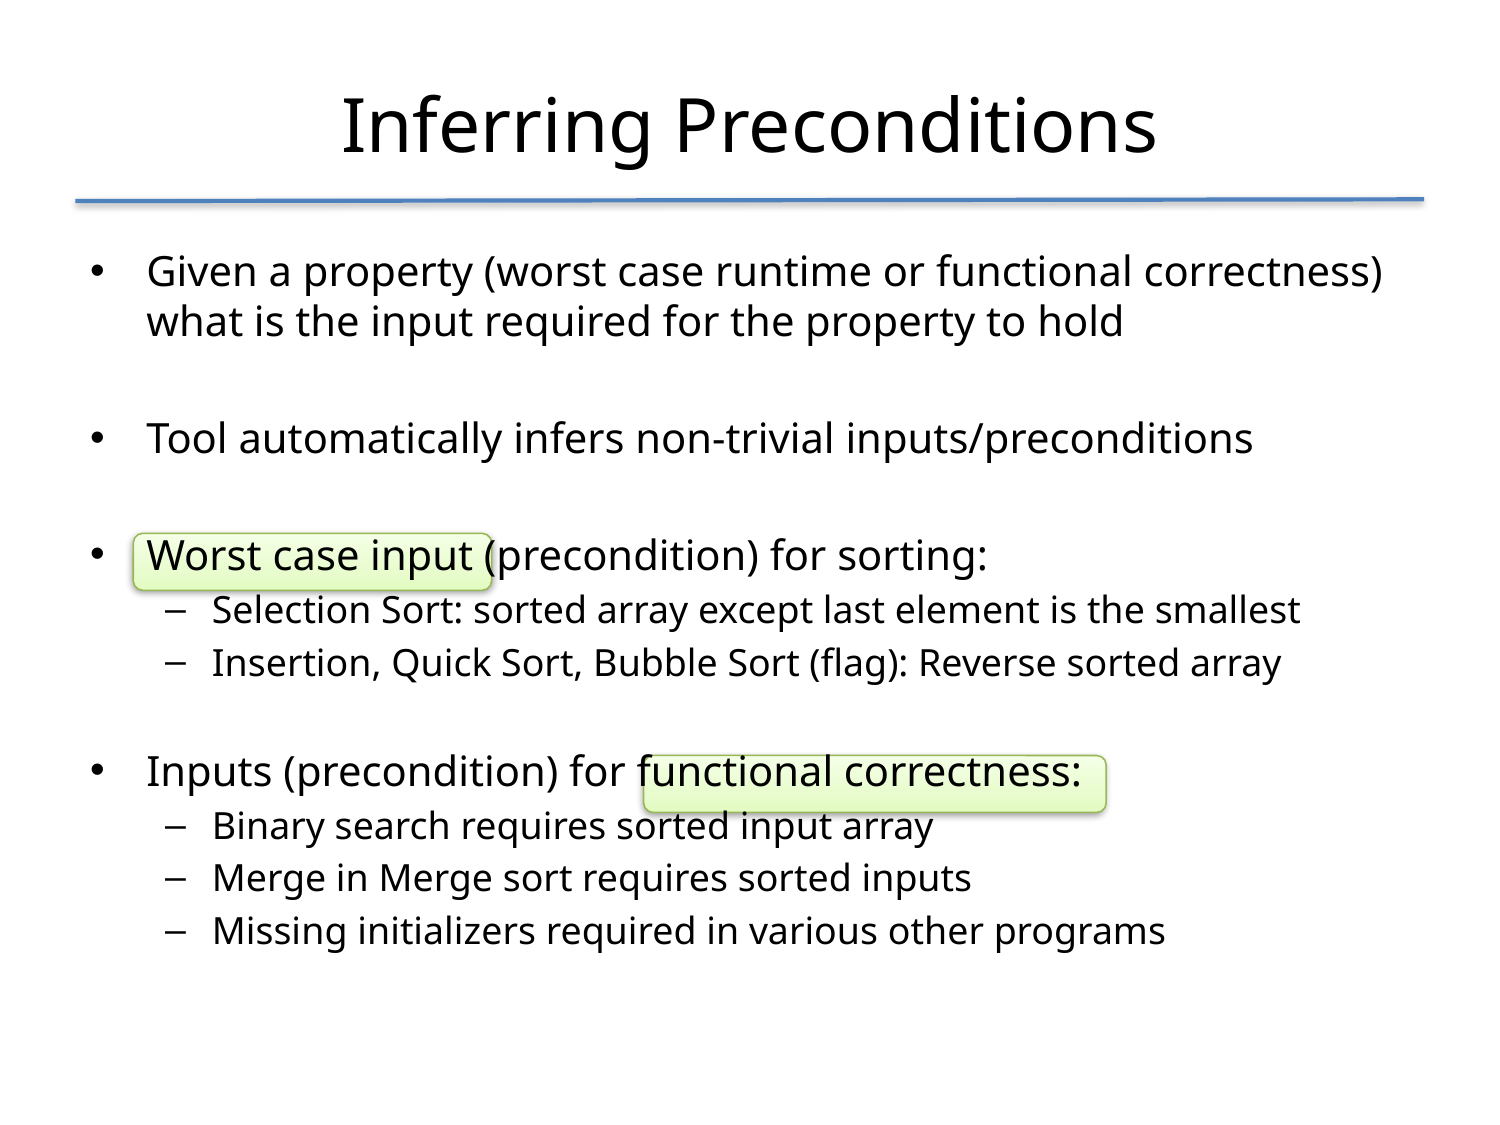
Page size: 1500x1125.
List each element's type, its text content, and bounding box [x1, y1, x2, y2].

title Inferring Preconditions [75, 45, 1425, 200]
list Given a property (worst case runtime or functional correctness) what is the input required for the property to hold Tool automatically infers non-trivial inputs/preconditions Worst case input (precondition) for sorting: Selection Sort: sorted array except last element is the smallest Insertion, Quick Sort, Bubble Sort (flag): Reverse sorted array Inputs (precondition) for functional correctness: Binary search requires sorted input array Merge in Merge sort requires sorted inputs Missing initializers required in various other programs [75, 237, 1425, 1005]
